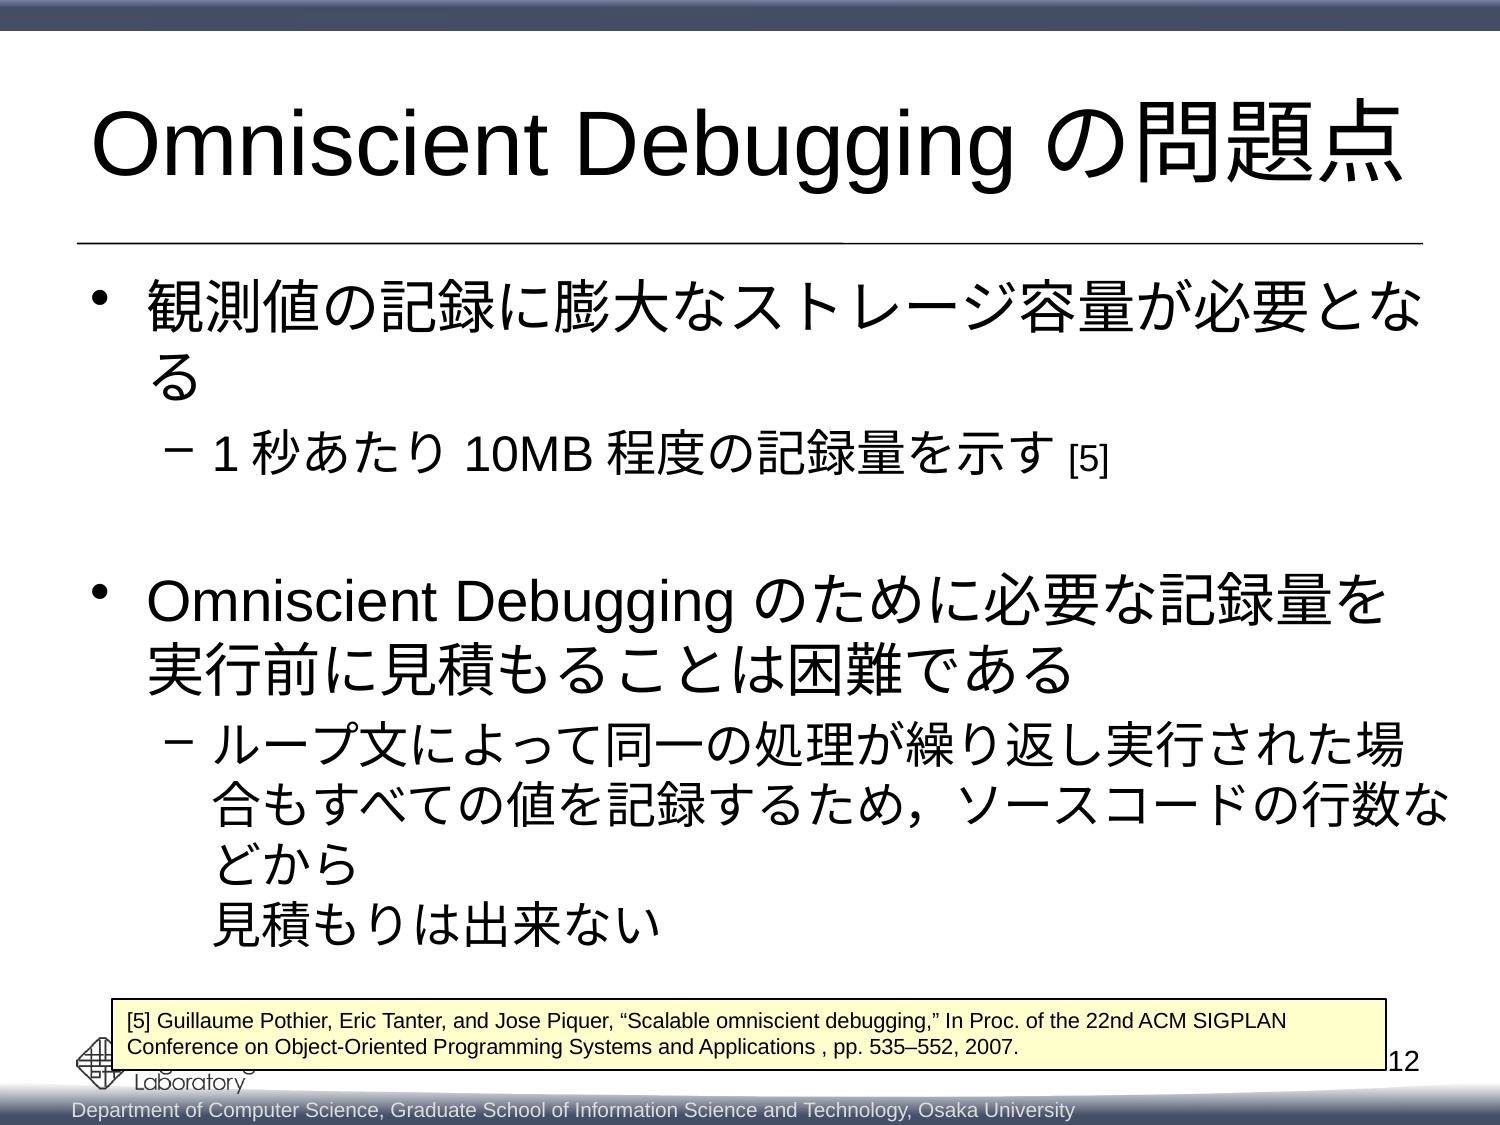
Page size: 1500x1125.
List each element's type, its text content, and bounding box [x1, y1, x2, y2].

picture [0, 1033, 1500, 1125]
text_box [5] Guillaume Pothier, Eric Tanter, and Jose Piquer, “Scalable omniscient debugging,” In Proc. of the 22nd ACM SIGPLAN Conference on Object-Oriented Programming Systems and Applications , pp. 535–552, 2007. [110, 997, 1388, 1072]
list 観測値の記録に膨大なストレージ容量が必要となる 1秒あたり10MB程度の記録量を示す[5] Omniscient Debuggingのために必要な記録量を 実行前に見積もることは困難である ループ文によって同一の処理が繰り返し実行された場合もすべての値を記録するため，ソースコードの行数などから 見積もりは出来ない [74, 262, 1470, 1006]
slide_number 12 [1246, 1034, 1436, 1083]
title Omniscient Debuggingの問題点 [74, 44, 1424, 233]
picture [0, 0, 1500, 31]
